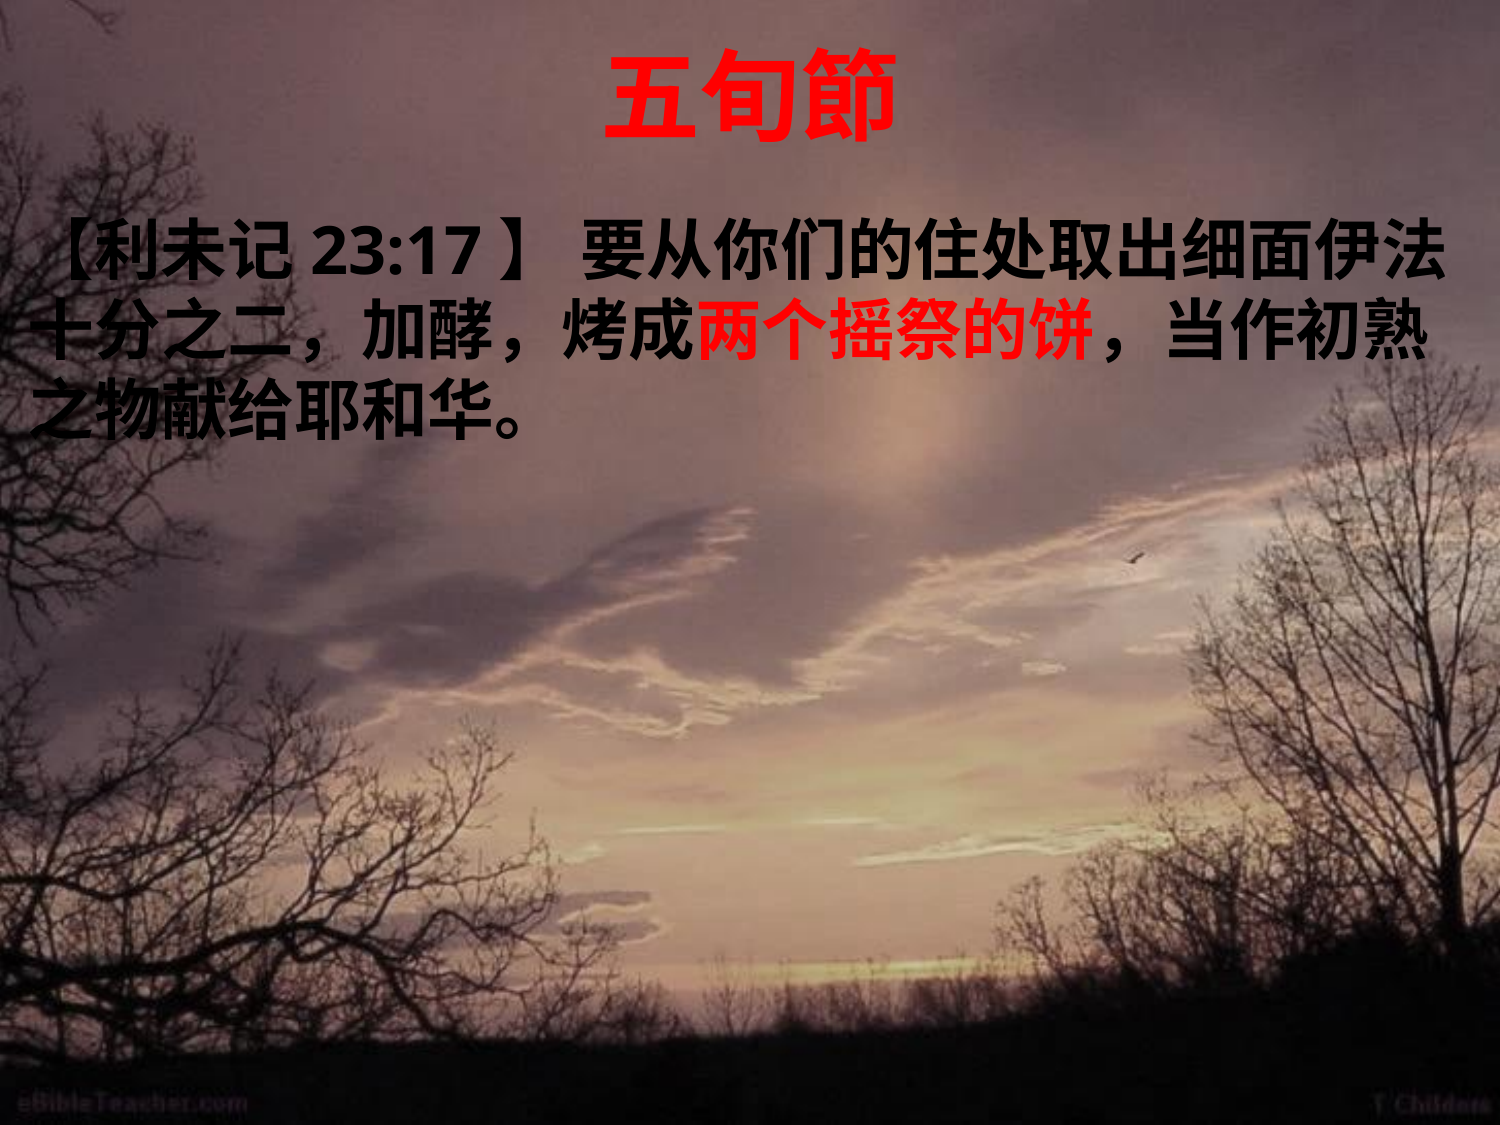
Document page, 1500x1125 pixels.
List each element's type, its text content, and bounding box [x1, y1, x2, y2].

picture [0, 0, 1500, 1125]
title 五旬節 [75, 0, 1425, 188]
list 【利未记23:17】 要从你们的住处取出细面伊法十分之二，加酵，烤成两个摇祭的饼，当作初熟之物献给耶和华。 [12, 200, 1500, 1075]
